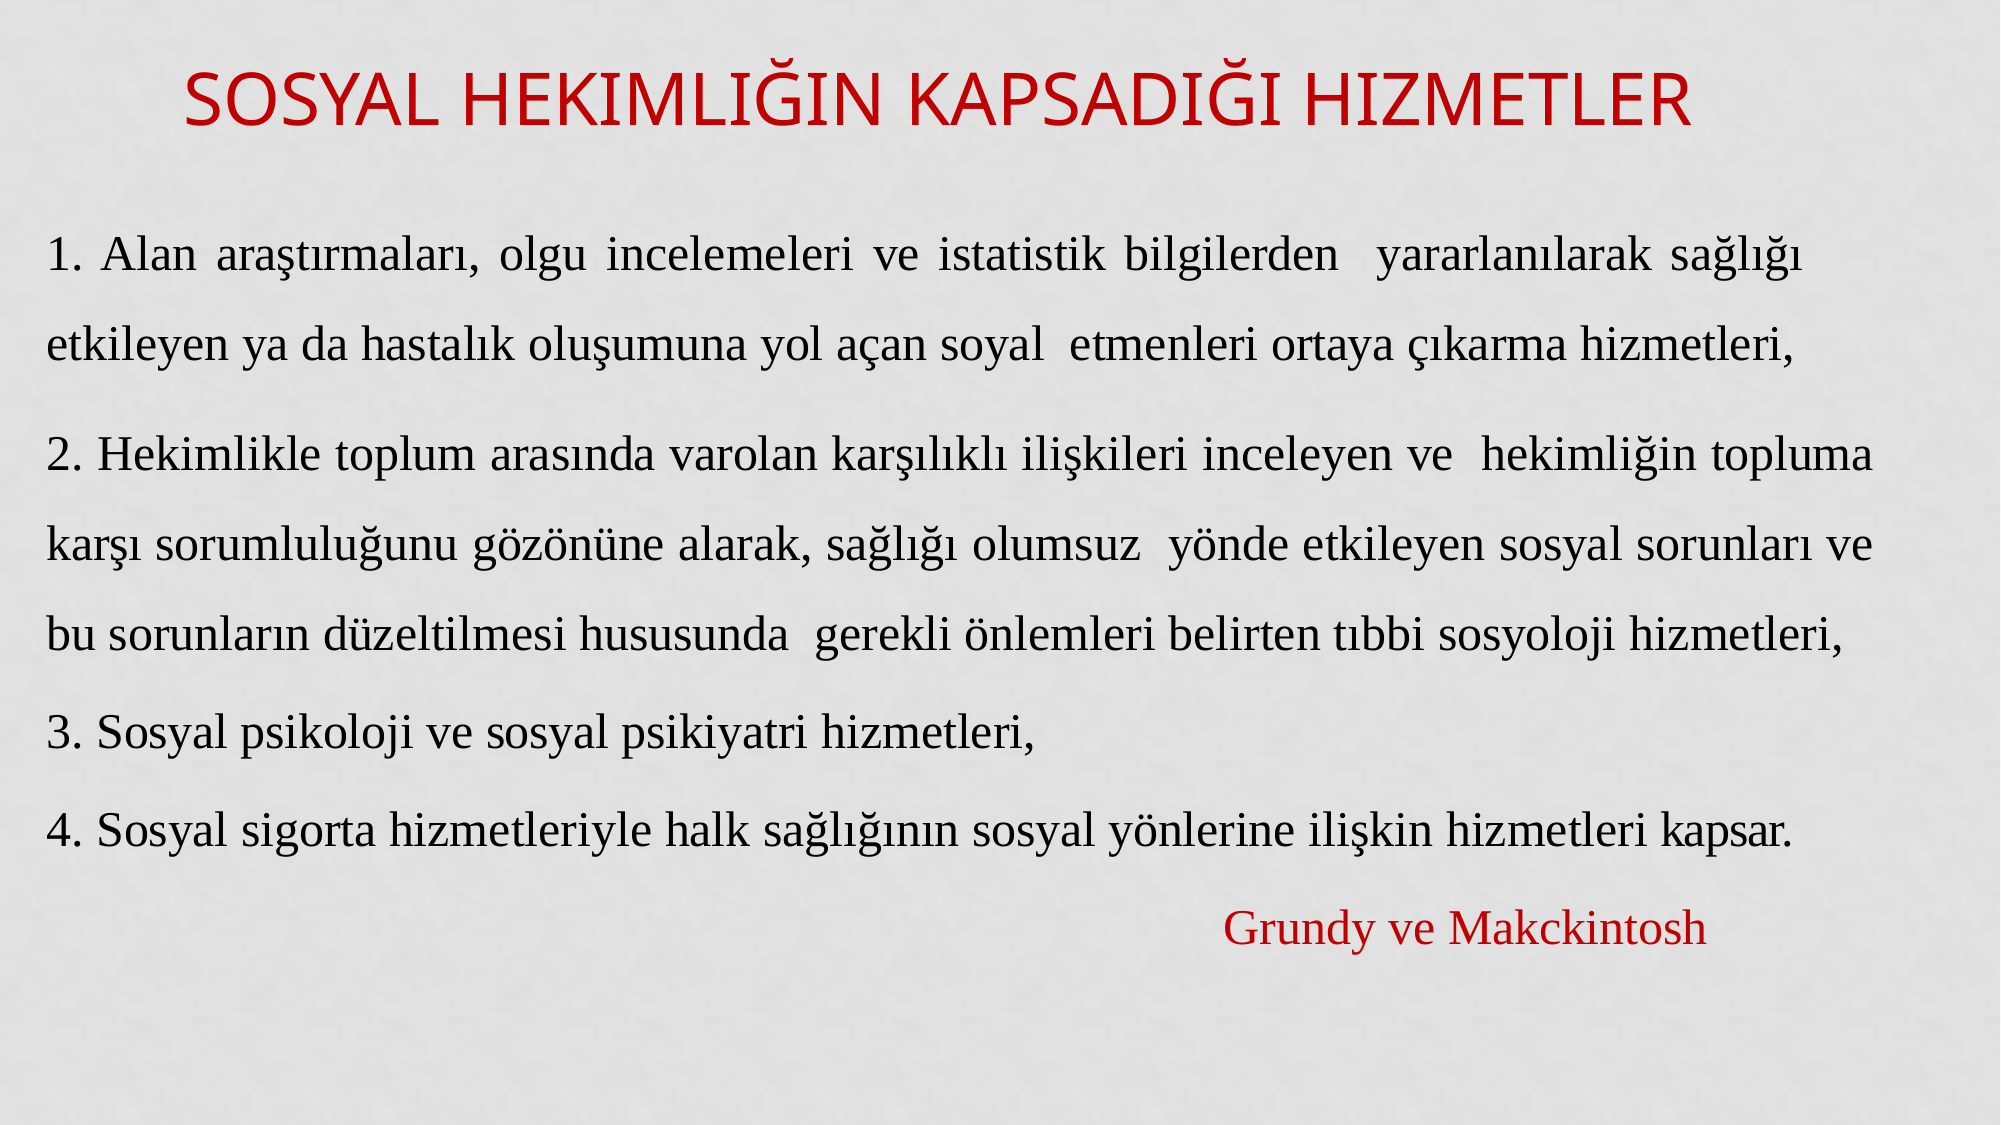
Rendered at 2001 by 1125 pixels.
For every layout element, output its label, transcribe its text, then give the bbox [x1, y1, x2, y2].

title Sosyal hekimliğin kapsadığı Hizmetler [50, 0, 1825, 174]
text_box 1. Alan araştırmaları, olgu incelemeleri ve istatistik bilgilerden yararlanılarak sağlığı etkileyen ya da hastalık oluşumuna yol açan soyal etmenleri ortaya çıkarma hizmetleri, 2. Hekimlikle toplum arasında varolan karşılıklı ilişkileri inceleyen ve hekimliğin topluma karşı sorumluluğunu gözönüne alarak, sağlığı olumsuz yönde etkileyen sosyal sorunları ve bu sorunların düzeltilmesi hususunda gerekli önlemleri belirten tıbbi sosyoloji hizmetleri, 3. Sosyal psikoloji ve sosyal psikiyatri hizmetleri, 4. Sosyal sigorta hizmetleriyle halk sağlığının sosyal yönlerine ilişkin hizmetleri kapsar. Grundy ve Makckintosh [44, 174, 1920, 955]
